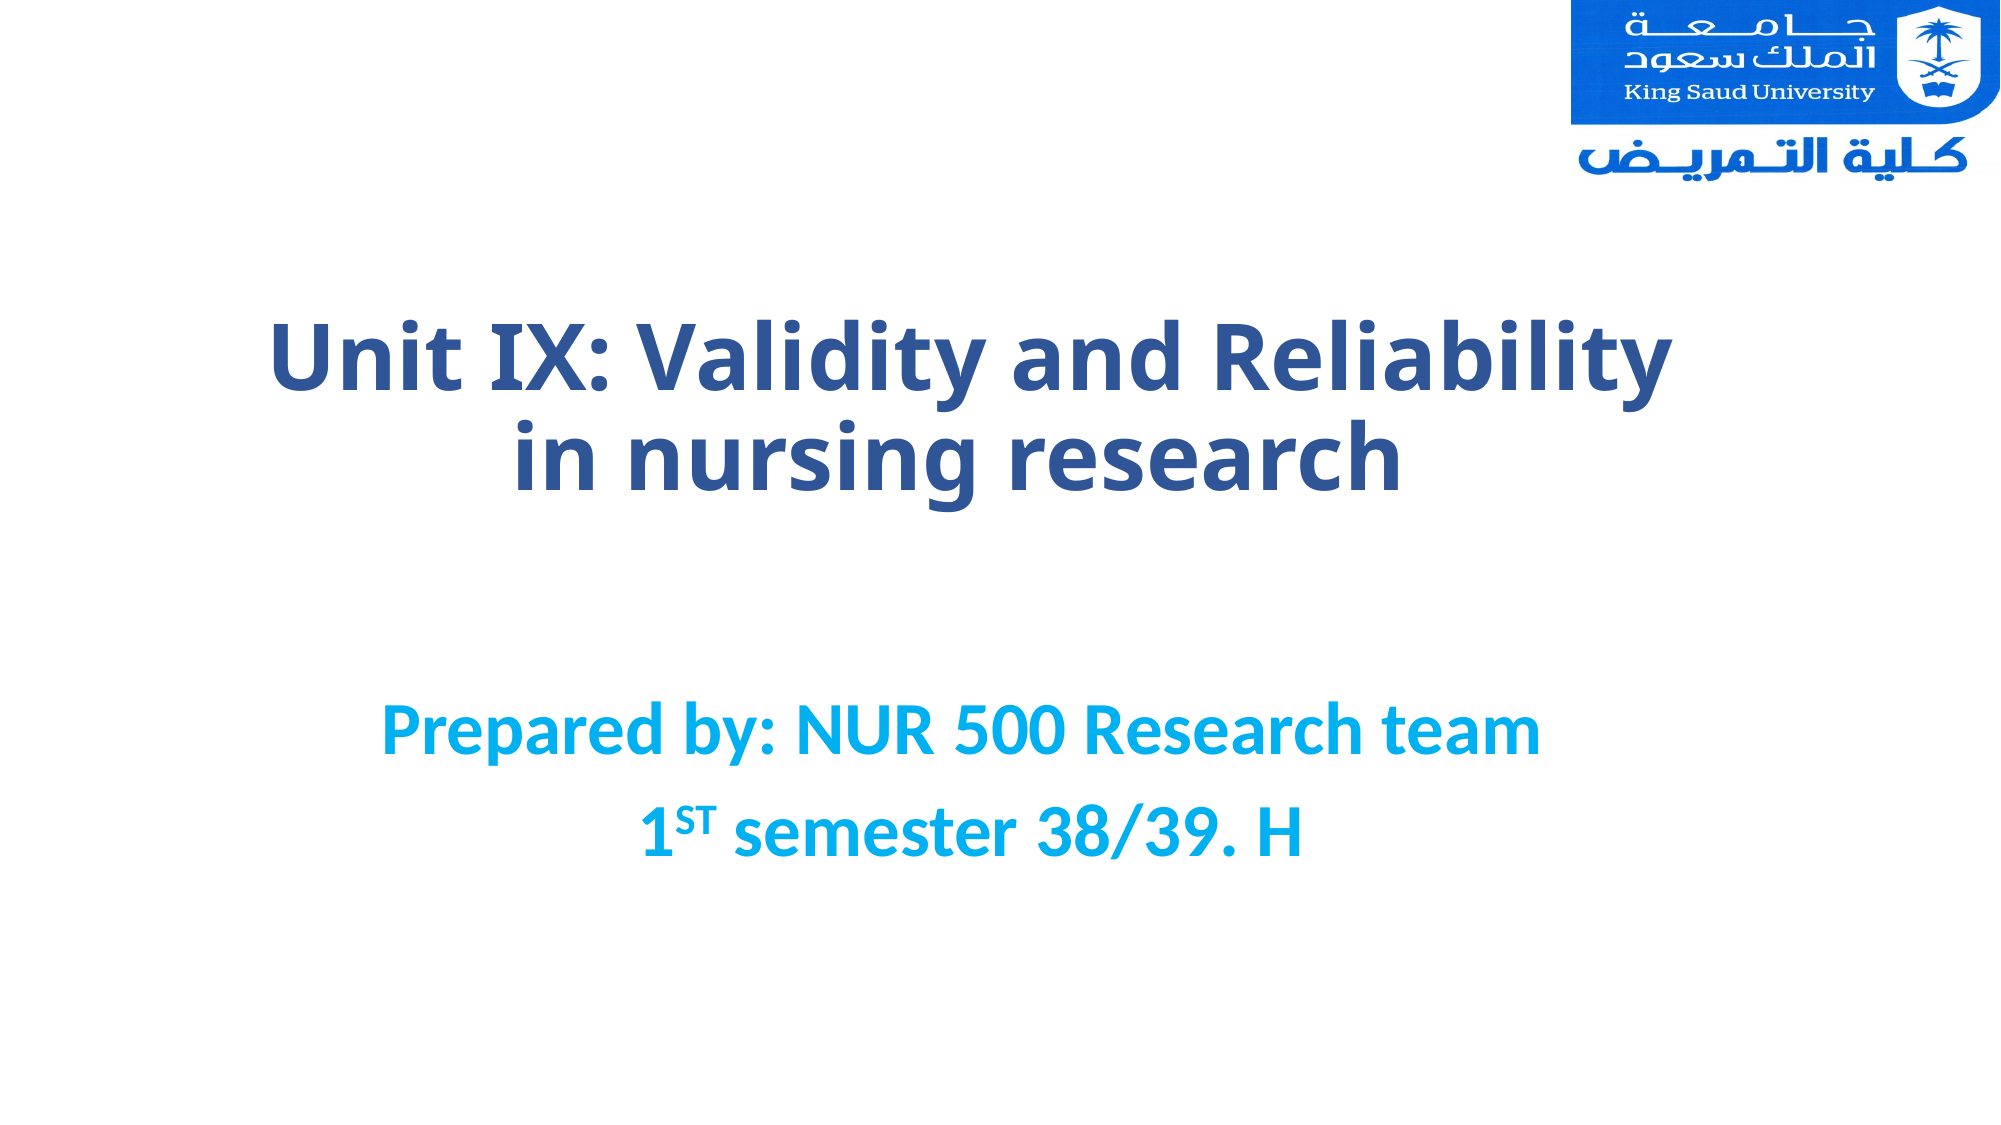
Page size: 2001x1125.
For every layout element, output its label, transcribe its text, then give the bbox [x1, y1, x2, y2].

title Unit IX: Validity and Reliability in nursing research [220, 237, 1721, 629]
picture [1571, 0, 2000, 185]
subtitle Prepared by: NUR 500 Research team 1ST semester 38/39. H [220, 682, 1721, 954]
